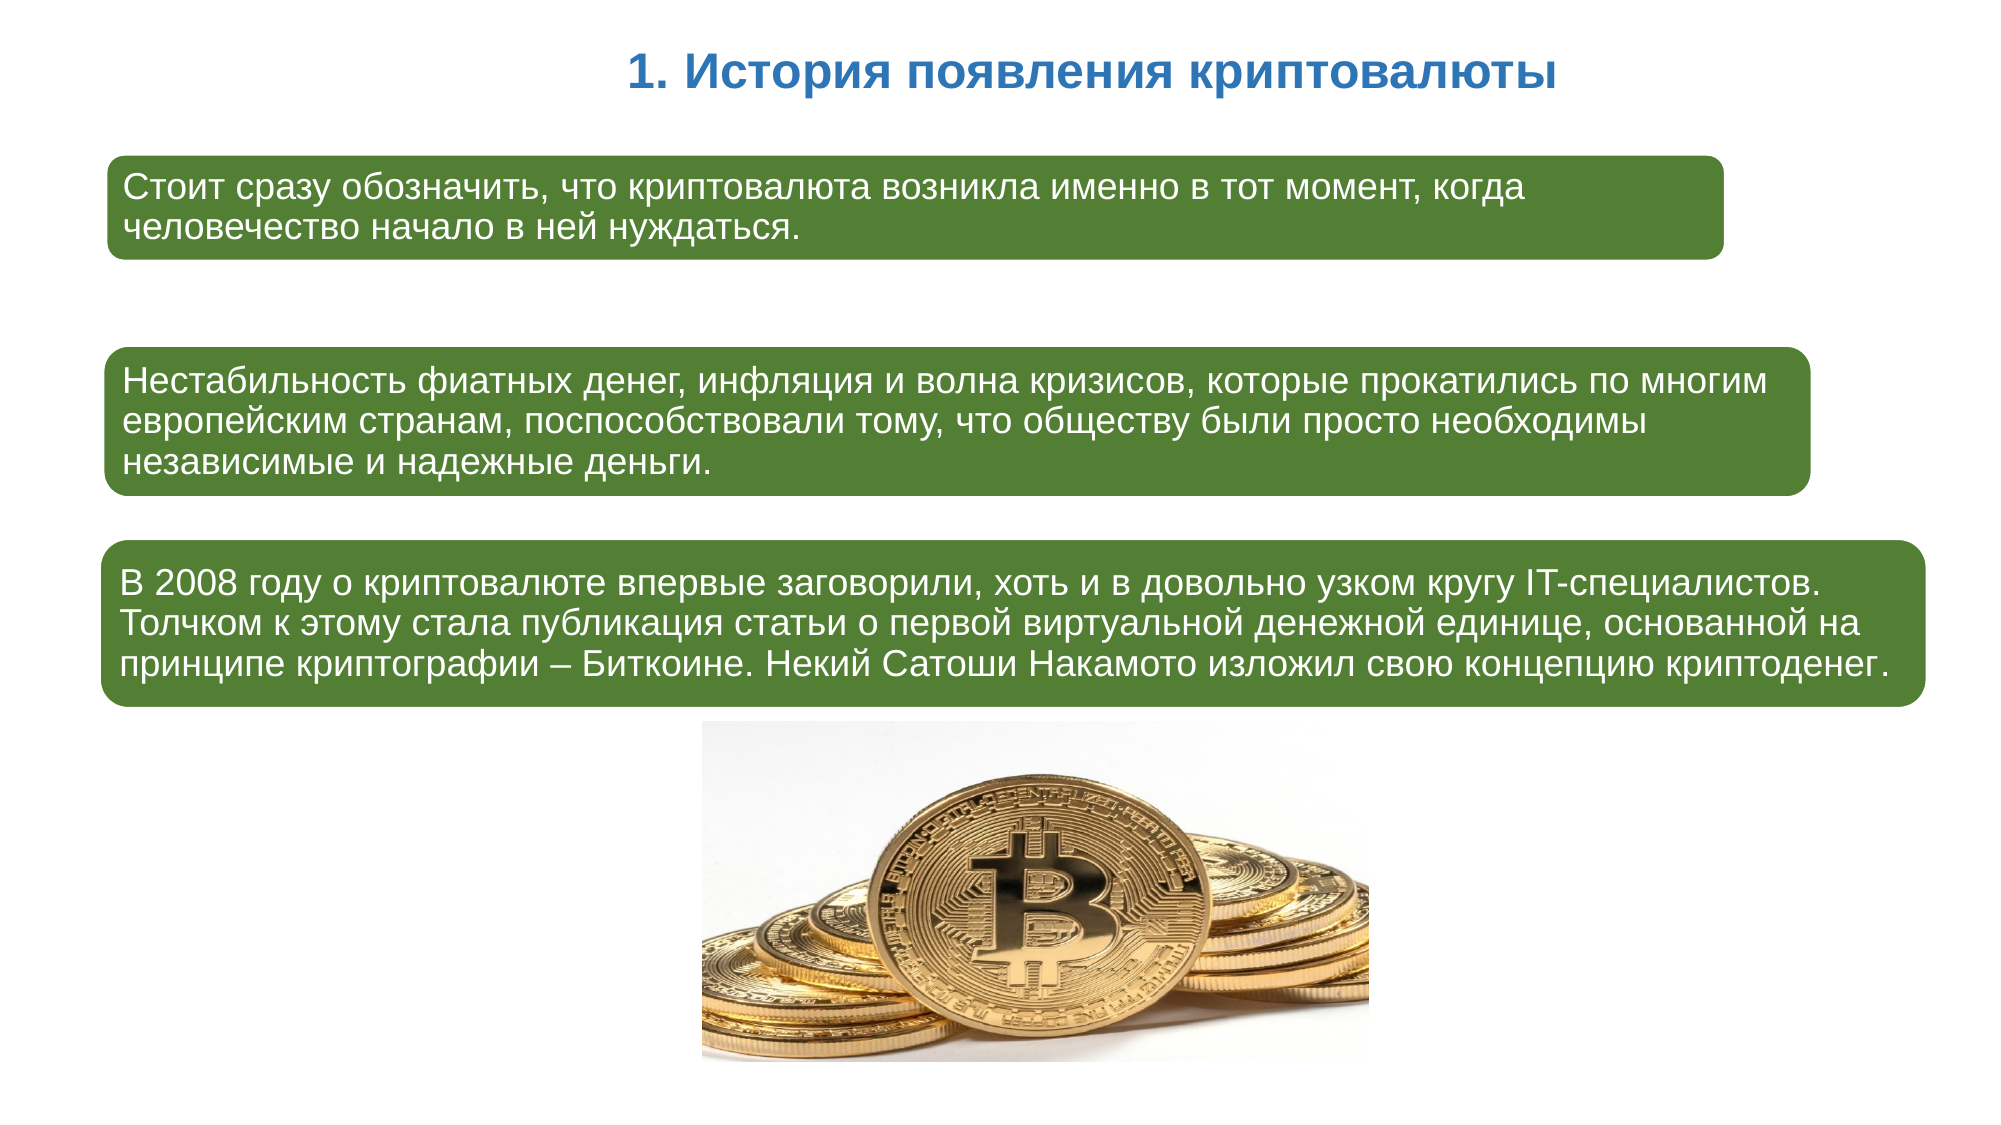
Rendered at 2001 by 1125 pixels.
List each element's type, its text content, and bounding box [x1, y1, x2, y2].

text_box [103, 345, 1812, 498]
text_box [106, 154, 1725, 261]
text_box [99, 536, 1927, 708]
text_box История появления криптовалюты [613, 30, 1574, 106]
picture [702, 721, 1369, 1062]
